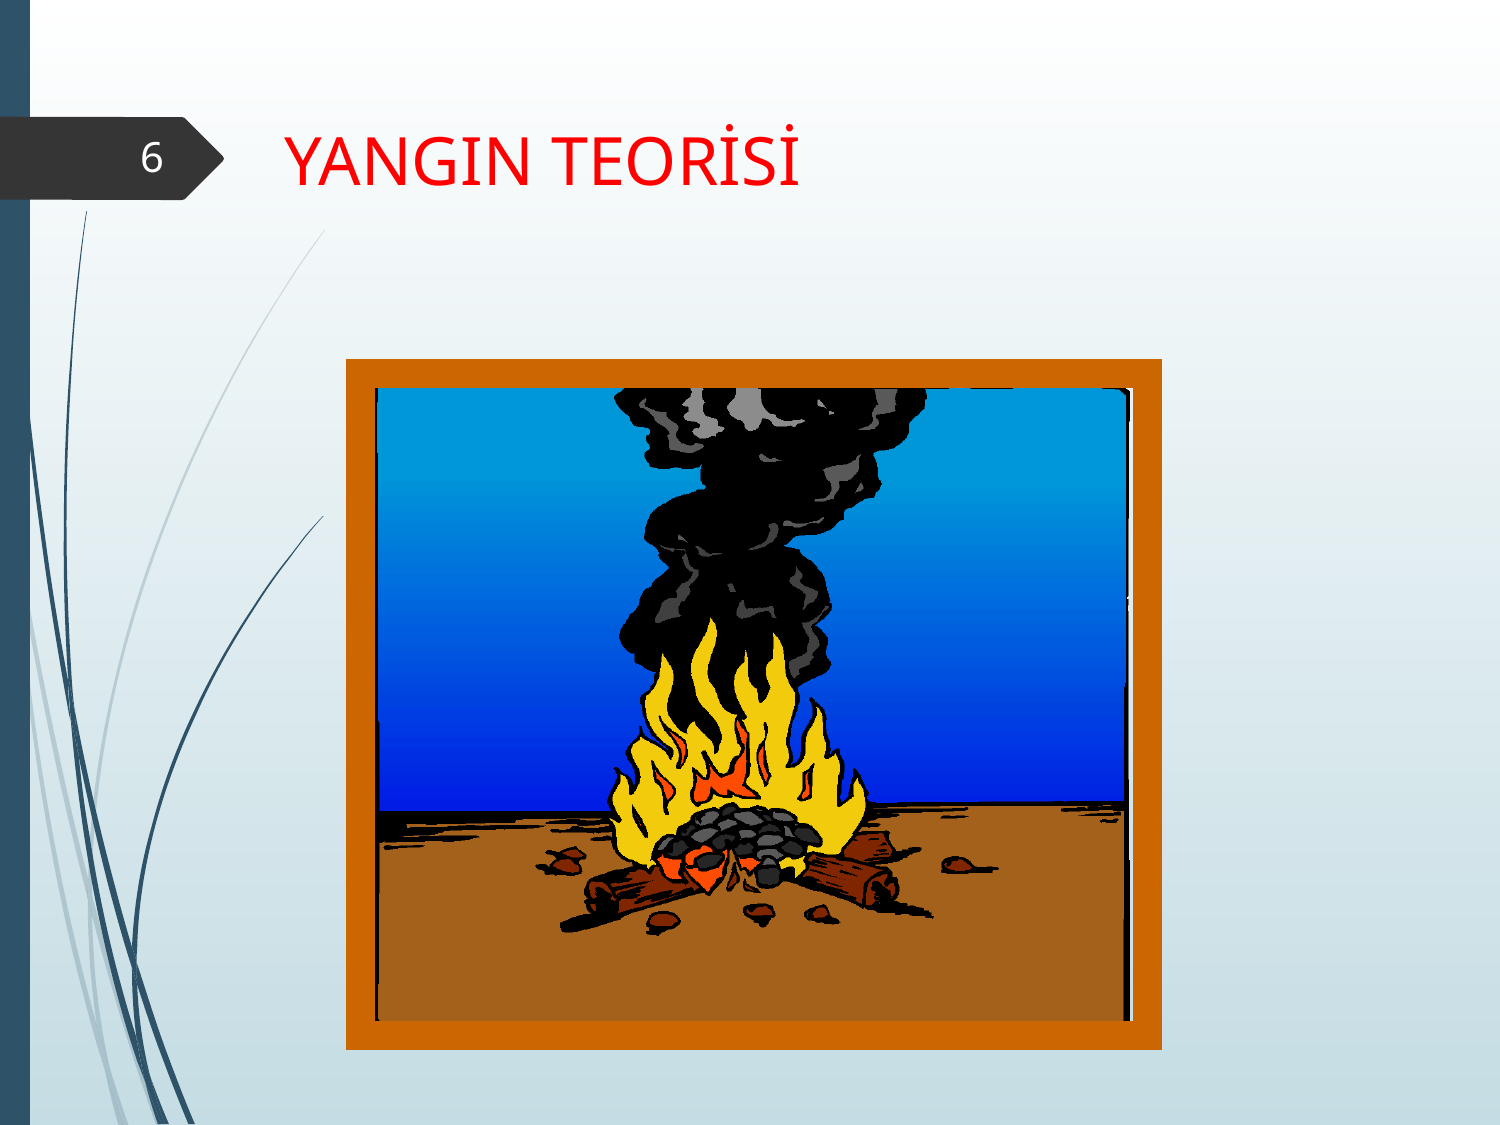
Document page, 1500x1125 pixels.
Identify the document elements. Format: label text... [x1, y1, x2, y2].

text_box YANGIN TEORİSİ [269, 111, 1148, 207]
slide_number ‹#› [83, 129, 180, 190]
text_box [359, 373, 1148, 1037]
